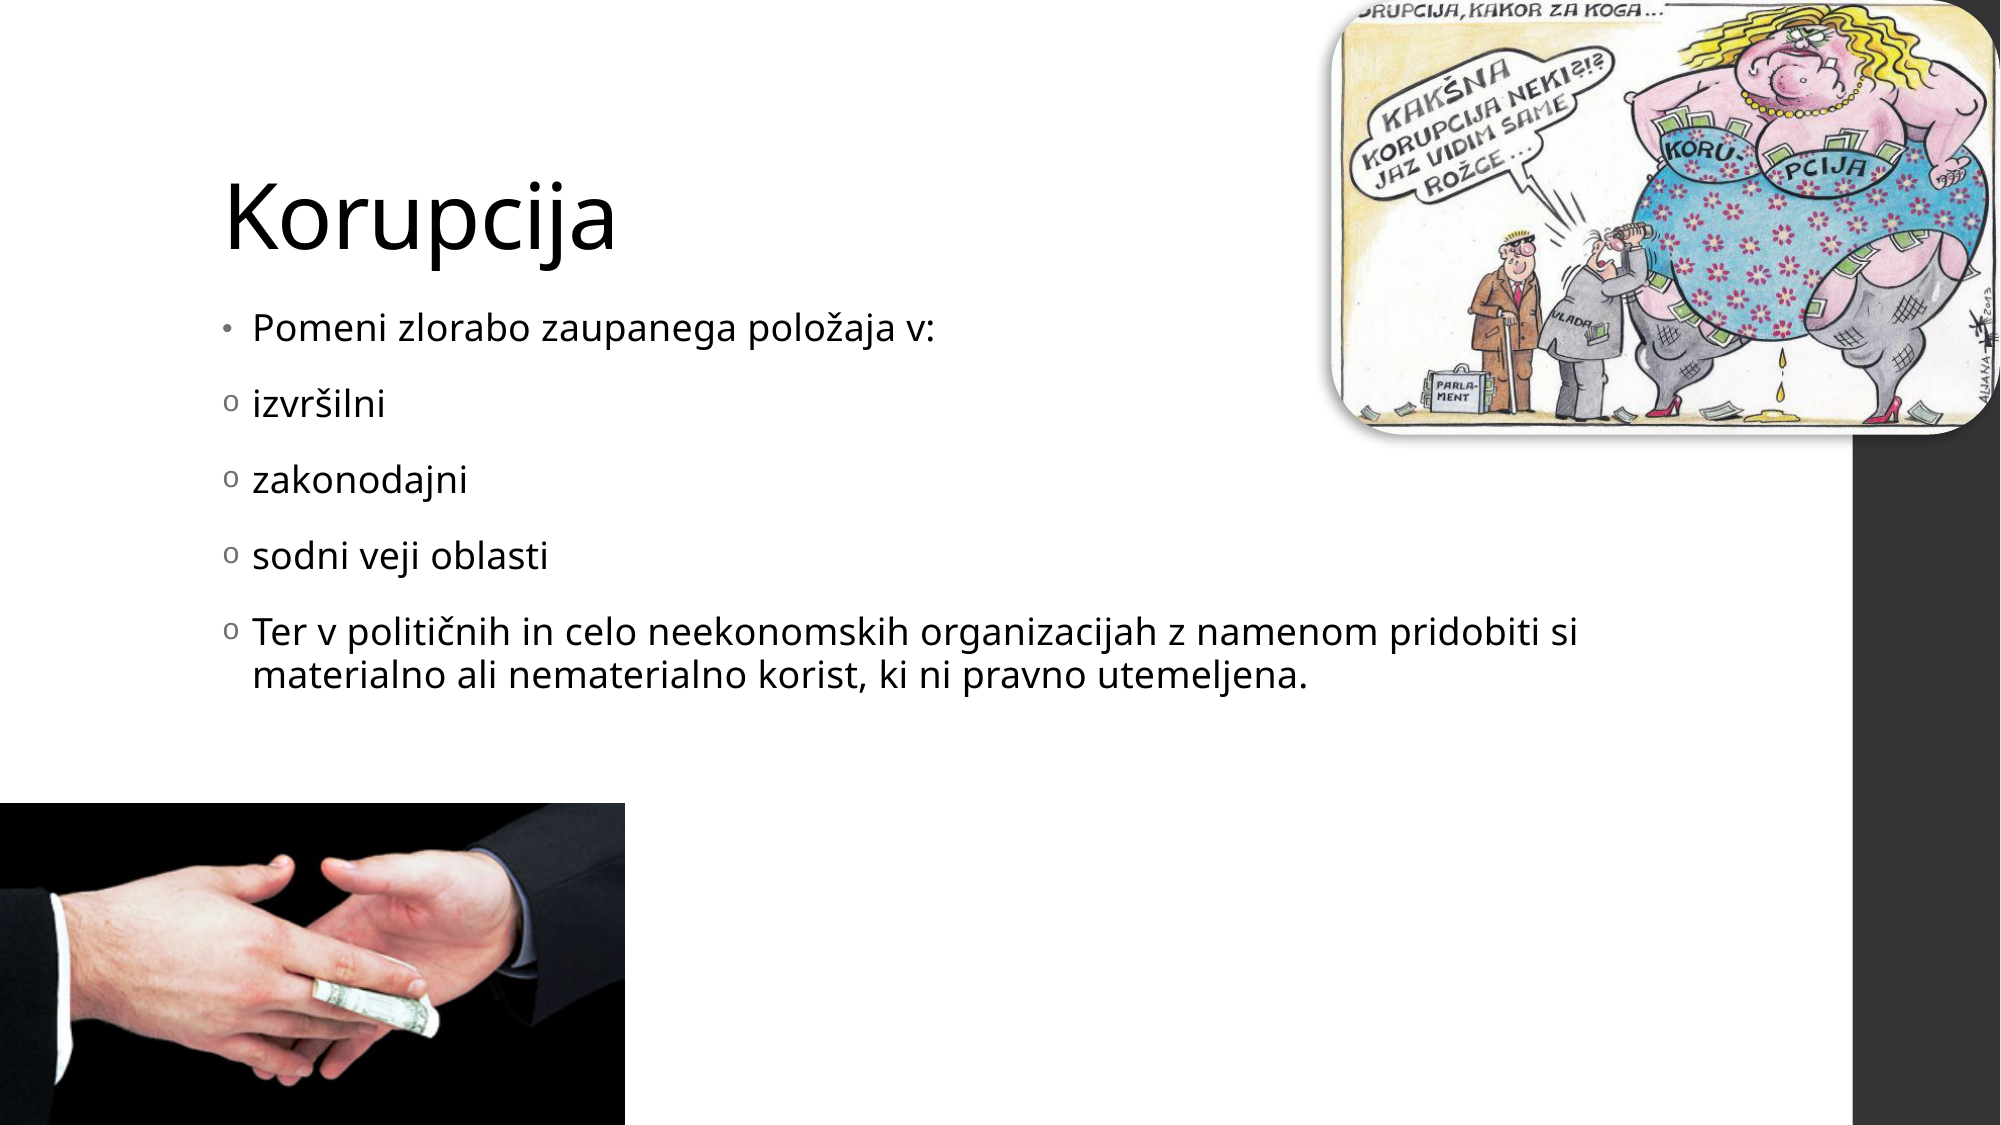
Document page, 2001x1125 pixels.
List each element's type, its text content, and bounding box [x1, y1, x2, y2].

picture [0, 802, 626, 1125]
title Korupcija [207, 59, 1319, 278]
list Pomeni zlorabo zaupanega položaja v: izvršilni zakonodajni sodni veji oblasti Ter v političnih in celo neekonomskih organizacijah z namenom pridobiti si materialno ali nematerialno korist, ki ni pravno utemeljena. [207, 299, 1617, 1014]
picture [1331, 0, 2000, 435]
